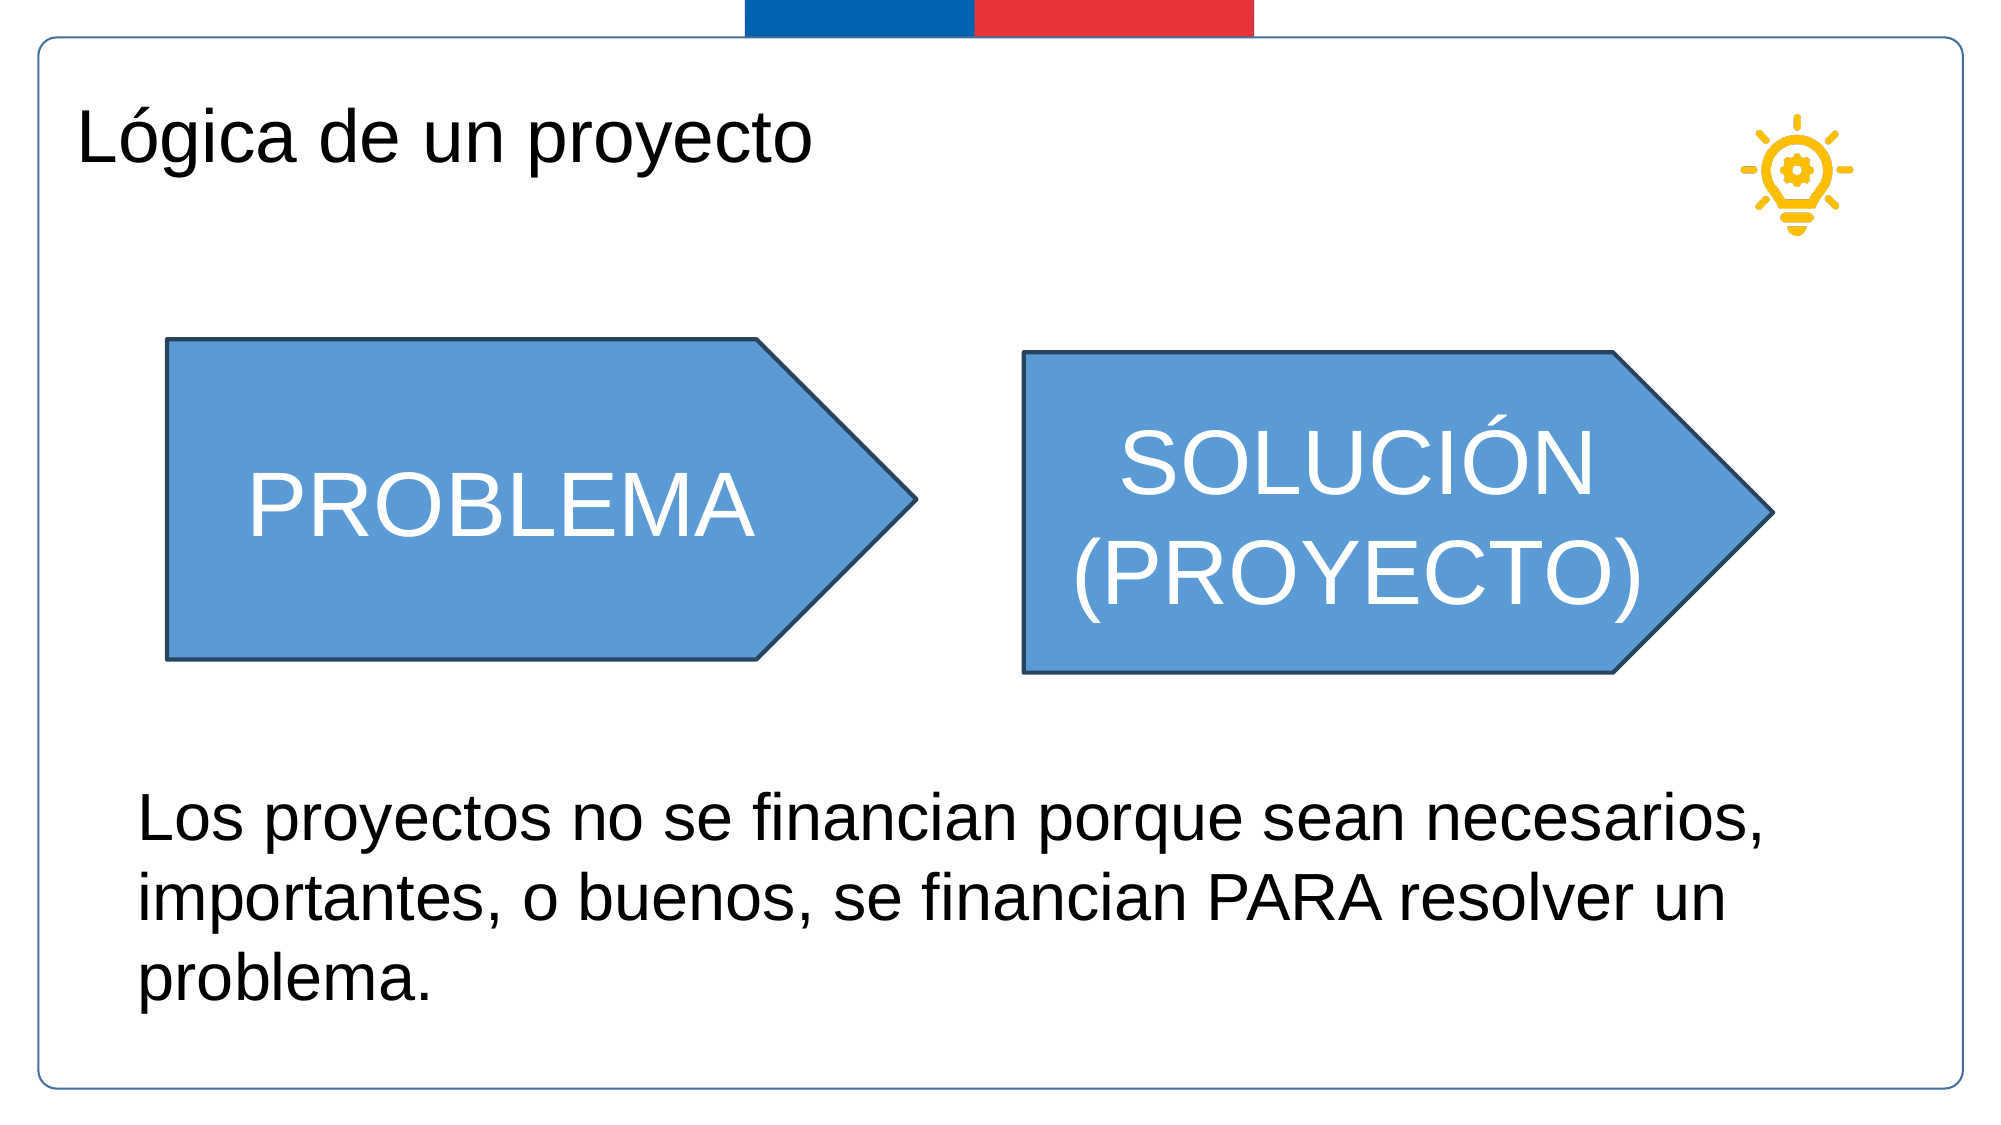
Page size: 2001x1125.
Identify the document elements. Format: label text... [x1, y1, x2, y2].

picture [744, 0, 1255, 36]
text_box PROBLEMA [164, 337, 919, 662]
text_box Lógica de un proyecto [61, 80, 1062, 186]
text_box Los proyectos no se financian porque sean necesarios, importantes, o buenos, se financian PARA resolver un problema. [123, 766, 1853, 1022]
text_box SOLUCIÓN (PROYECTO) [1021, 350, 1776, 675]
picture [1731, 109, 1865, 244]
